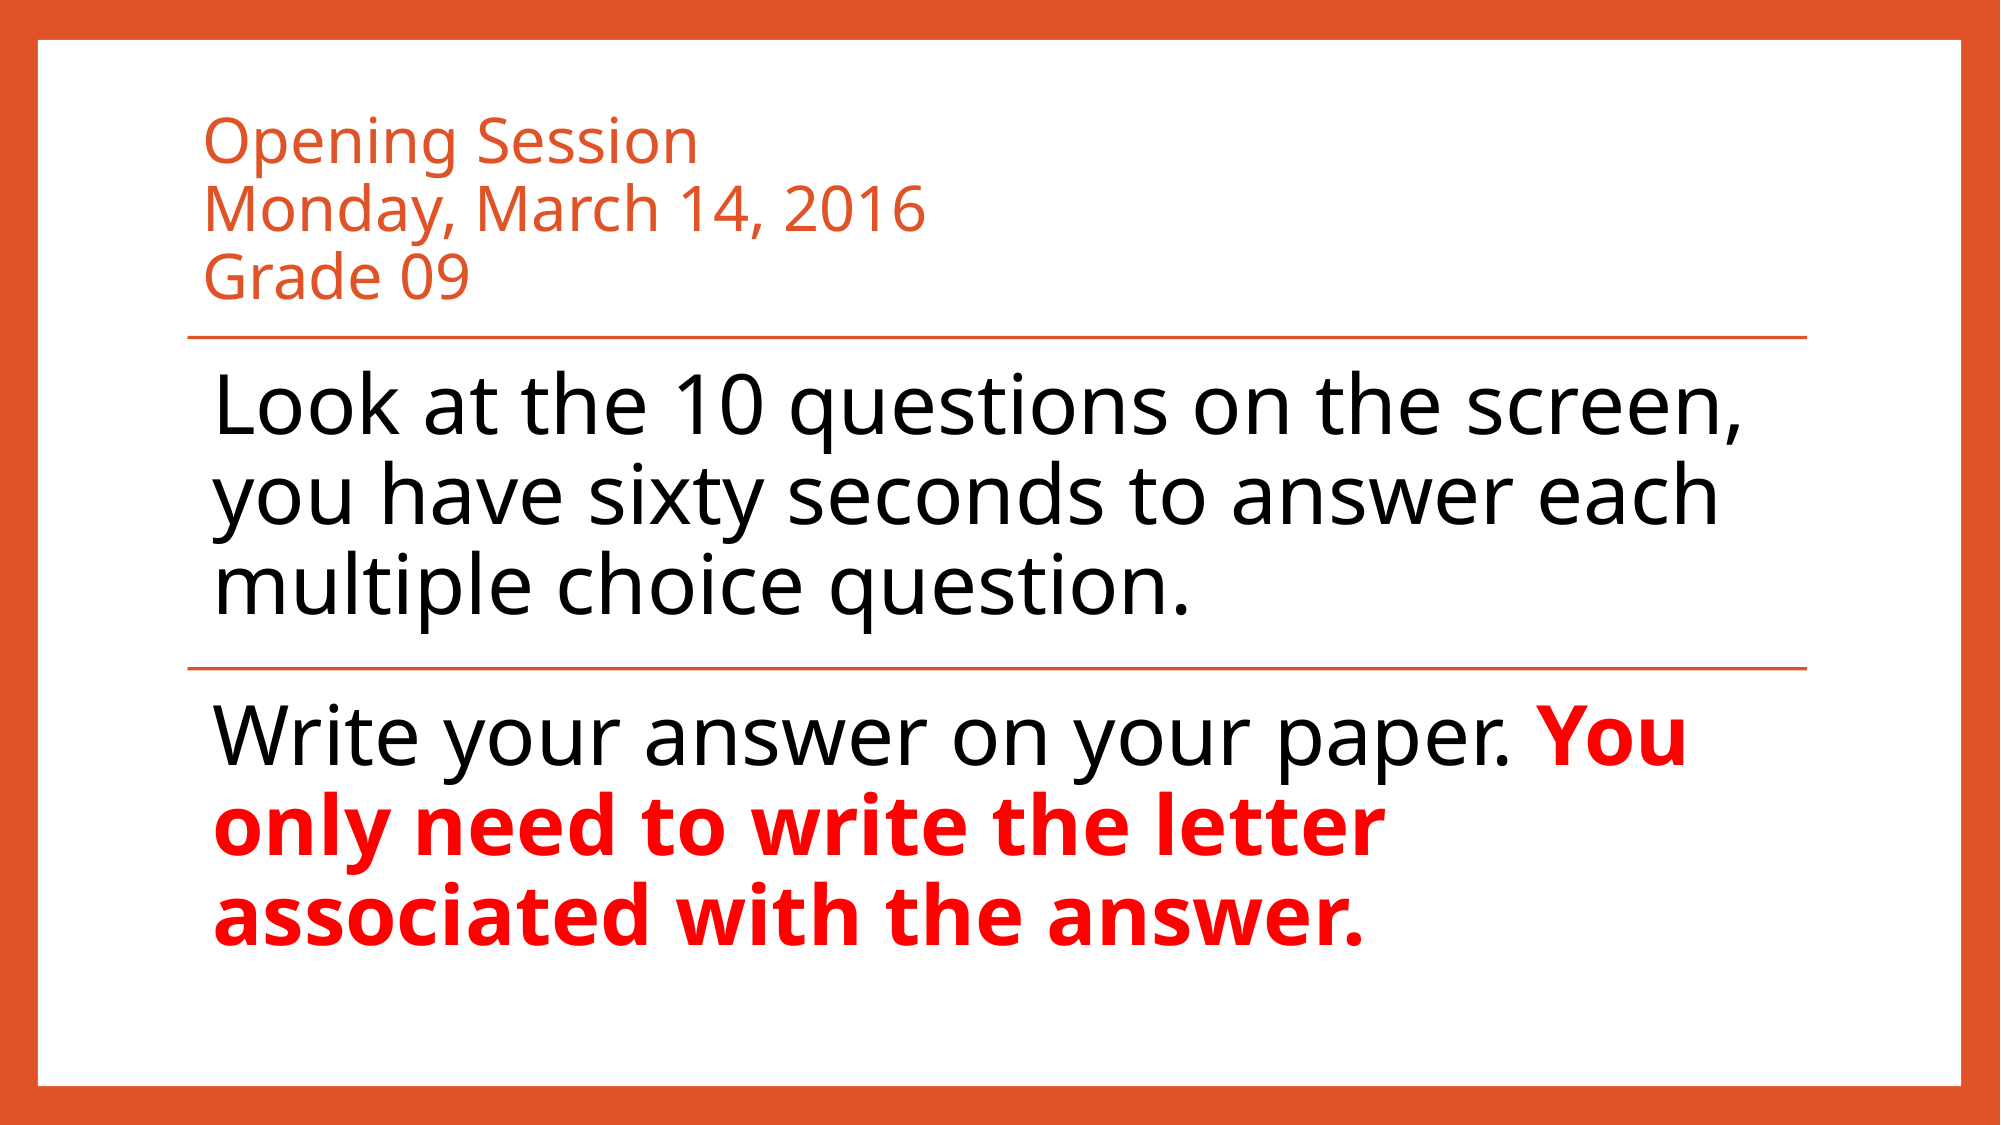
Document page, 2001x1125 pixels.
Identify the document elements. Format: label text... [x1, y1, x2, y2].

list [187, 337, 1808, 1001]
title Opening Session Monday, March 14, 2016 Grade 09 [187, 99, 1808, 323]
